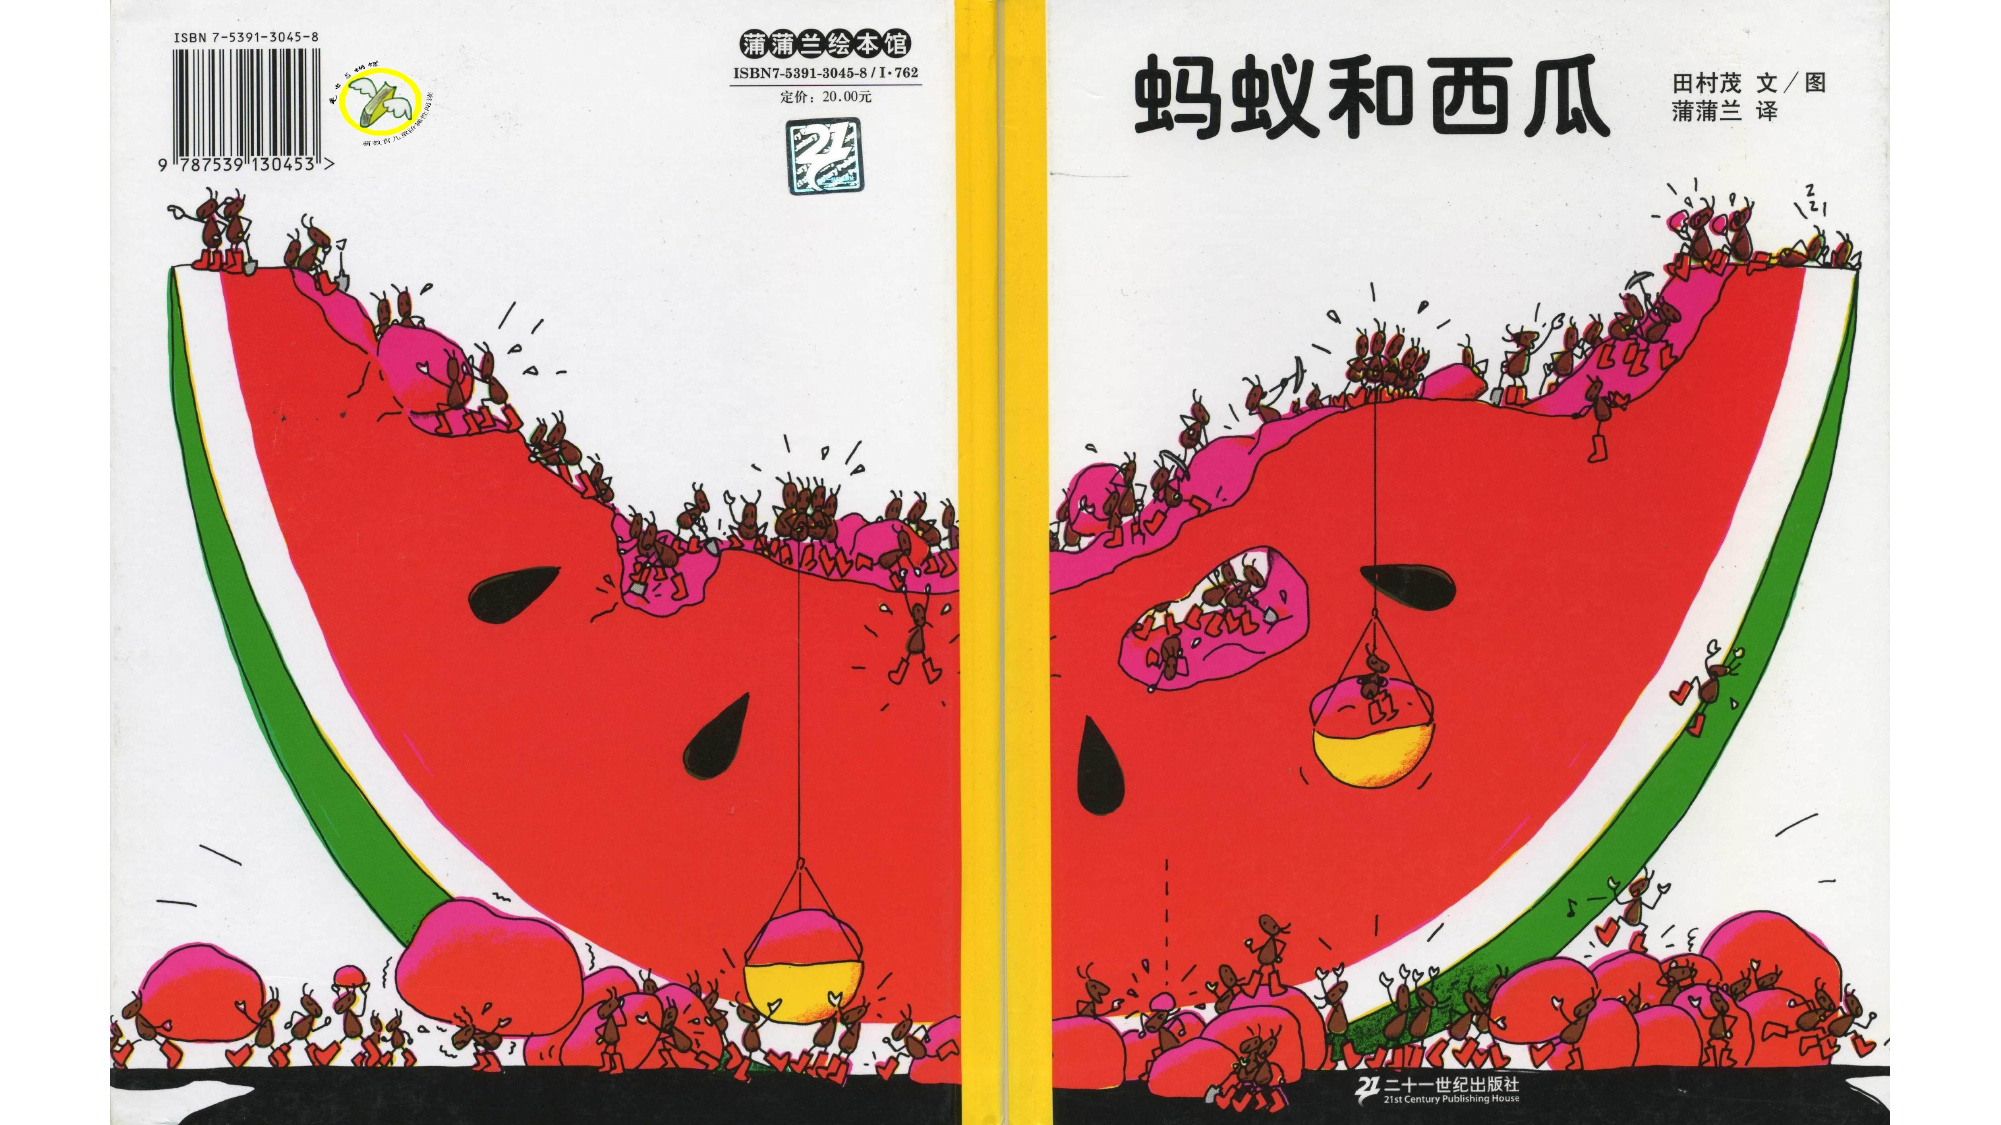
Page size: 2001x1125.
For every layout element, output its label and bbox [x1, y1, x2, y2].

picture [110, 0, 1890, 1125]
